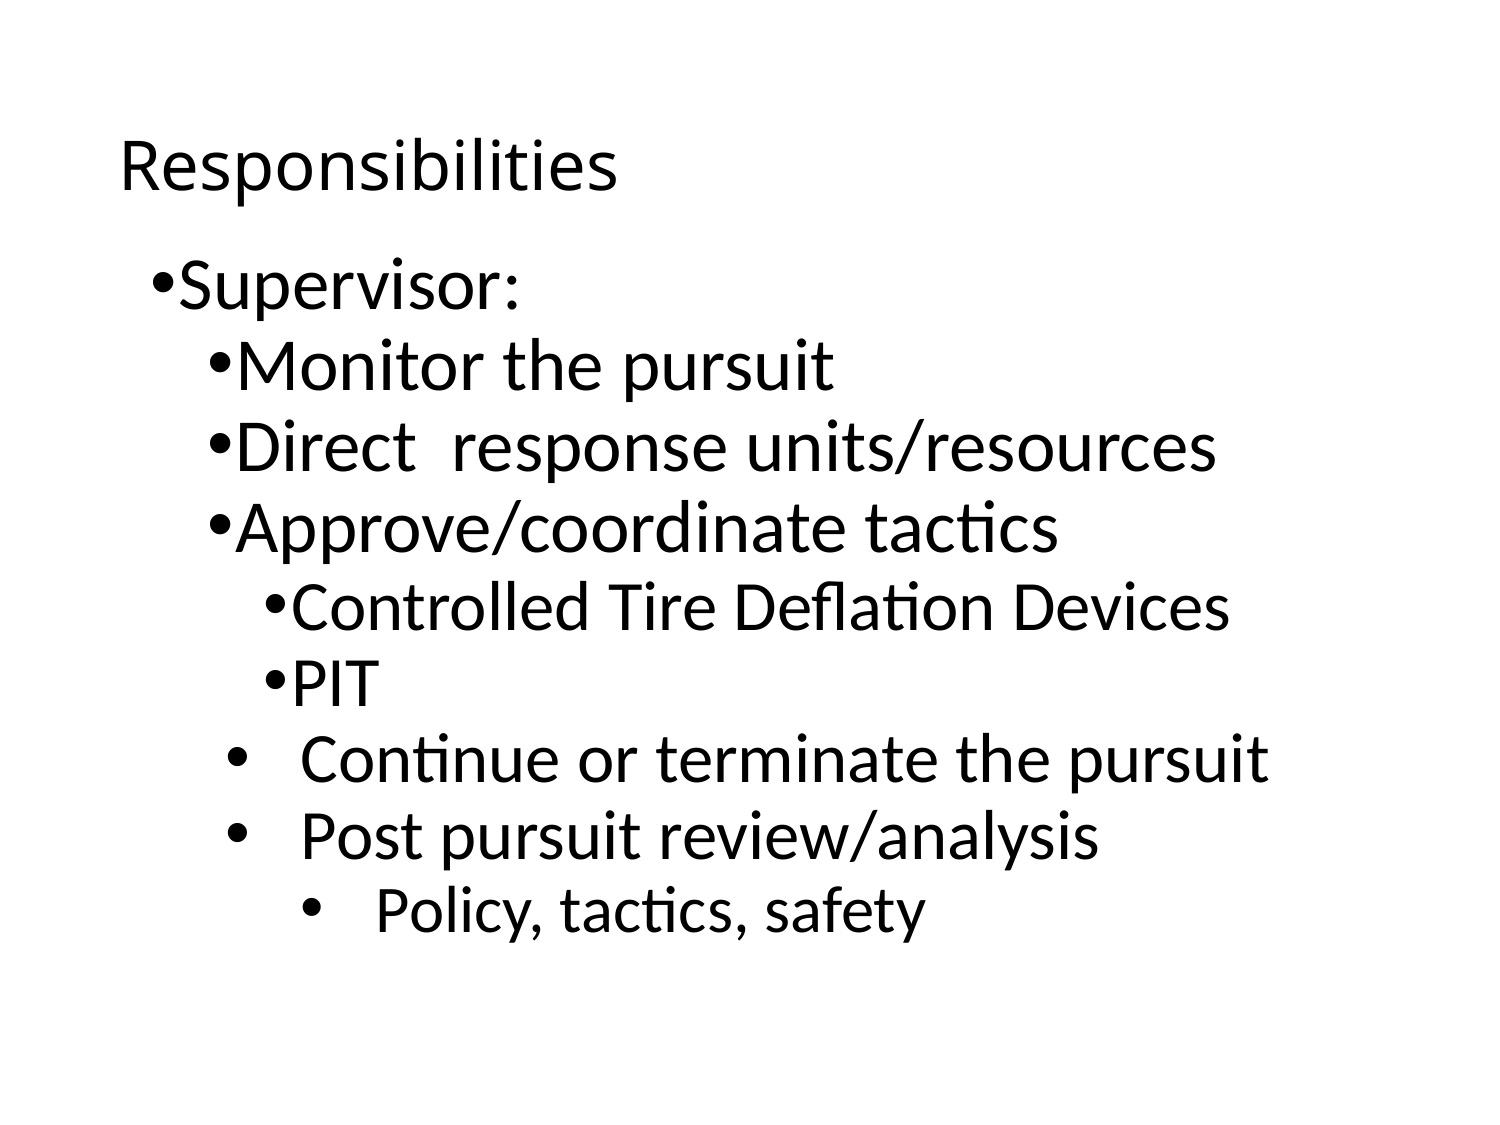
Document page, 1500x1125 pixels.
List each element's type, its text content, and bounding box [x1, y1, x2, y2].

list Supervisor: Monitor the pursuit Direct response units/resources Approve/coordinate tactics Controlled Tire Deflation Devices PIT Continue or terminate the pursuit Post pursuit review/analysis Policy, tactics, safety [135, 237, 1388, 1025]
title Responsibilities [103, 59, 1397, 278]
